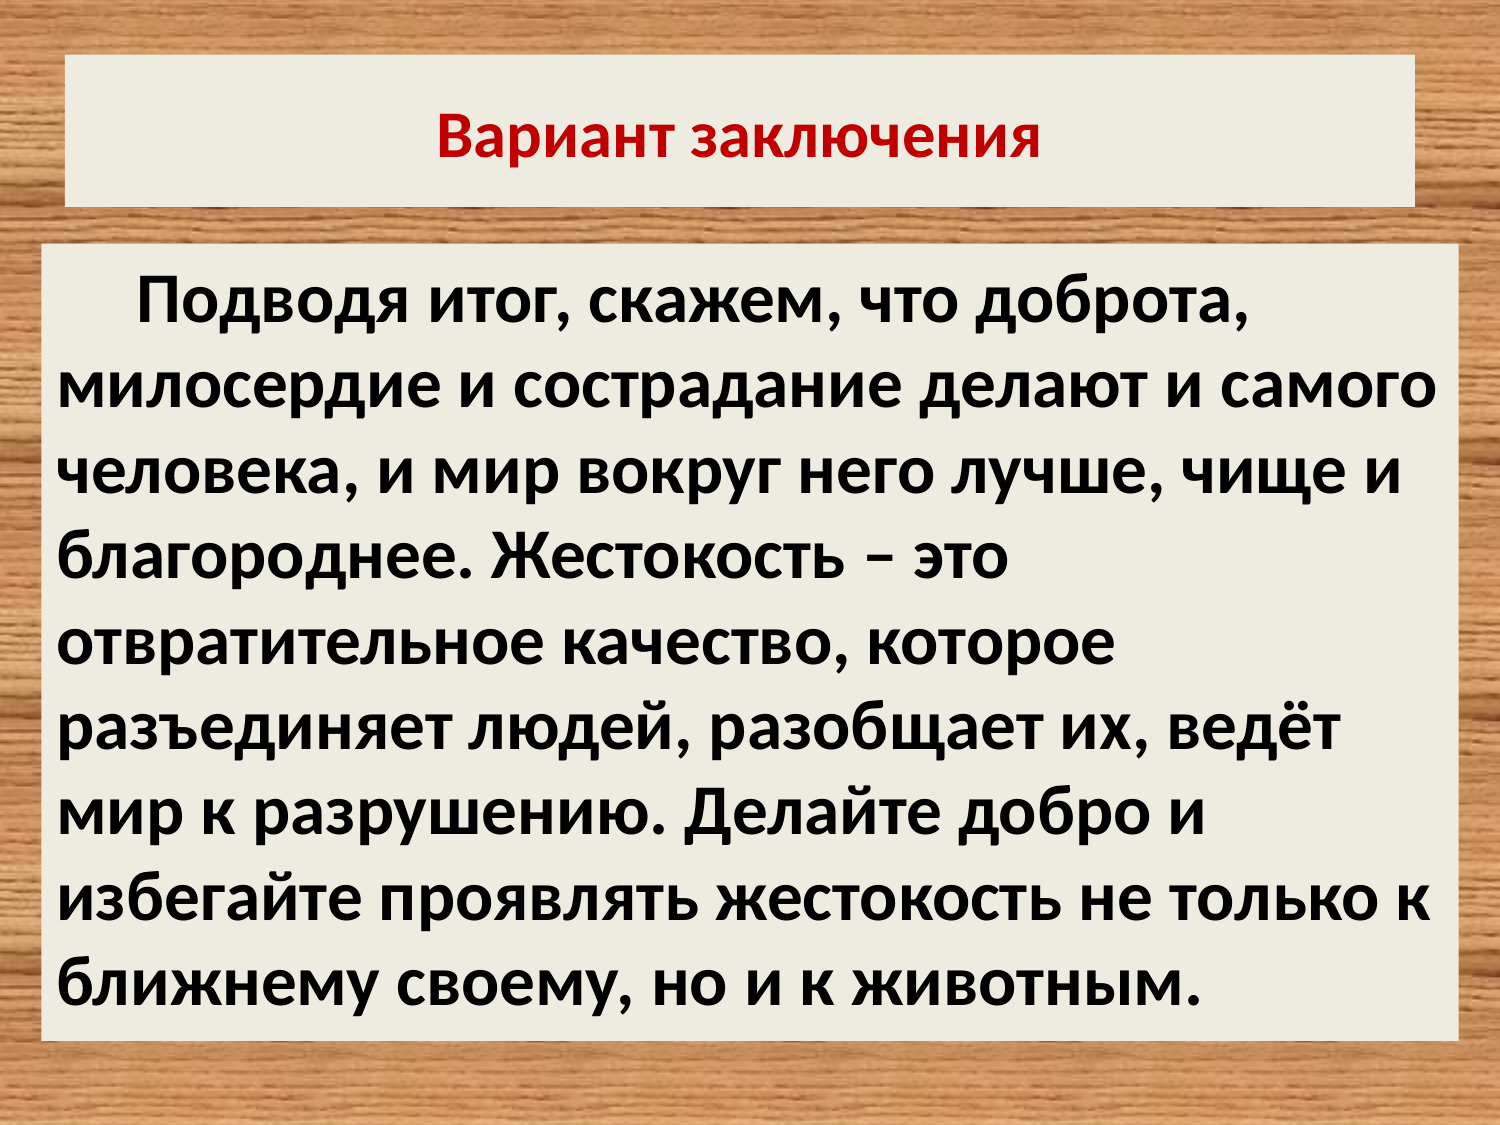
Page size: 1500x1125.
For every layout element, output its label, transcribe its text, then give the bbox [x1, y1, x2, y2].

picture [0, 0, 1500, 1125]
list Подводя итог, скажем, что доброта, милосердие и сострадание делают и самого человека, и мир вокруг него лучше, чище и благороднее. Жестокость – это отвратительное качество, которое разъединяет людей, разобщает их, ведёт мир к разрушению. Делайте добро и избегайте проявлять жестокость не только к ближнему своему, но и к животным. [41, 243, 1459, 1041]
title Вариант заключения [64, 54, 1415, 207]
